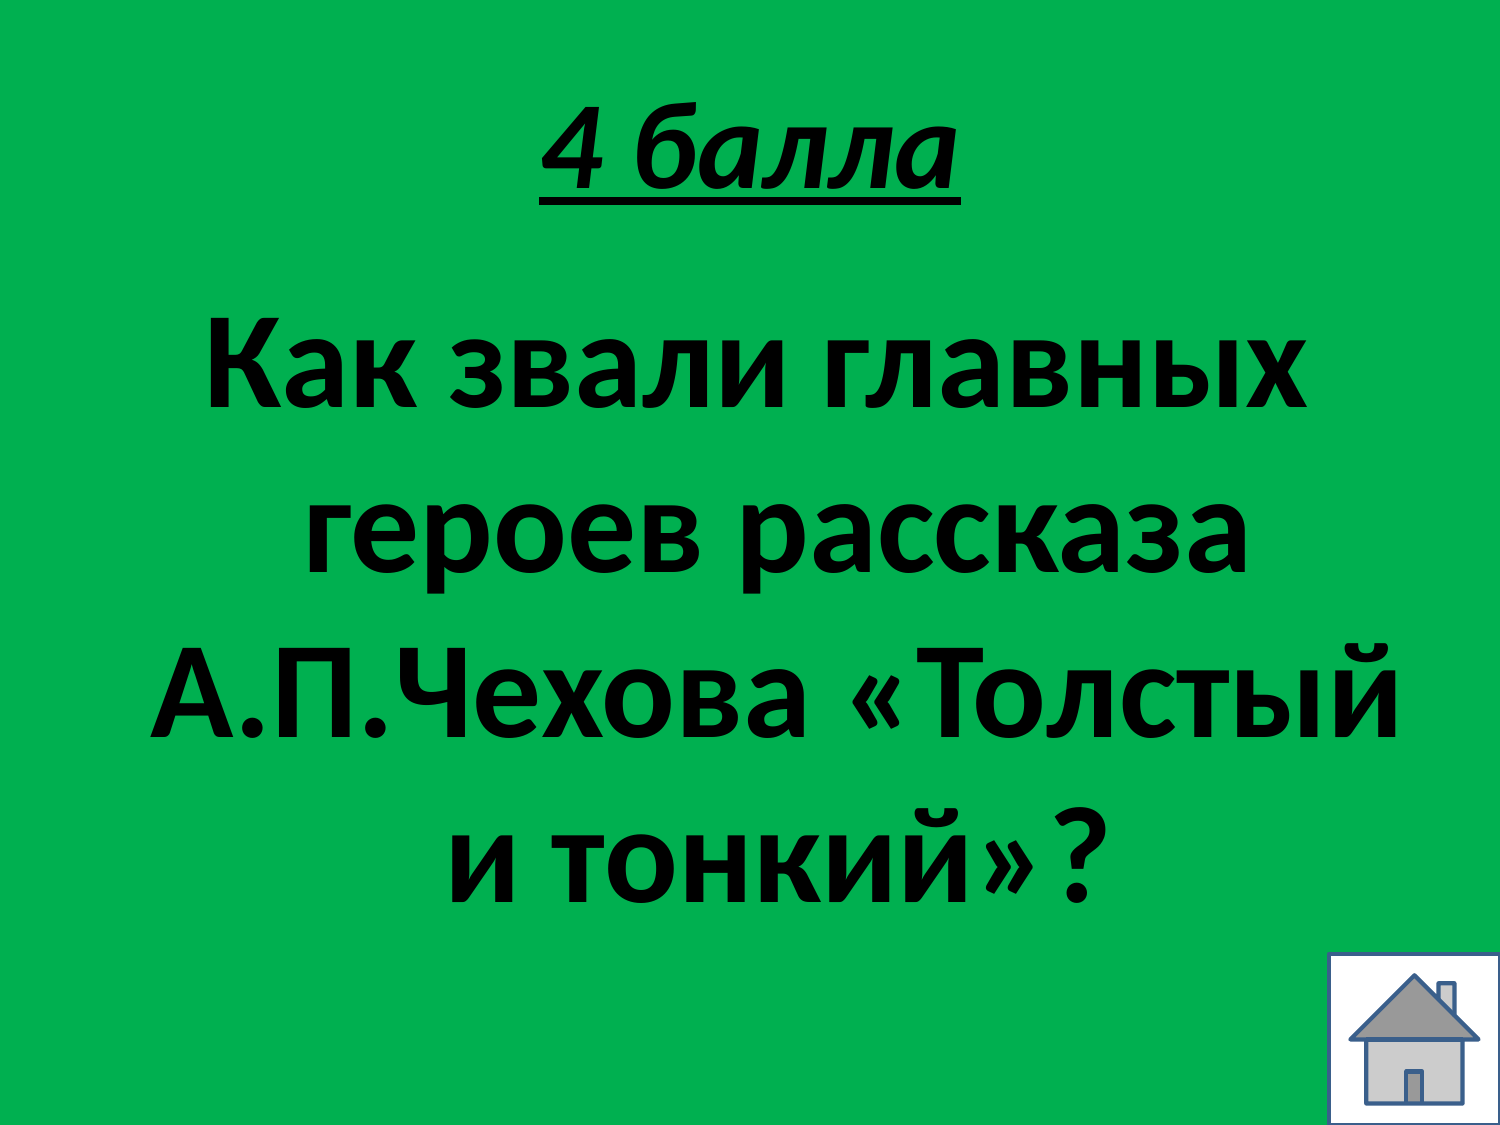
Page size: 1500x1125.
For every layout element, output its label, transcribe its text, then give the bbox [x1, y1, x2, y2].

title 4 балла [75, 45, 1425, 233]
list Как звали главных героев рассказа А.П.Чехова «Толстый и тонкий»? [75, 262, 1425, 1005]
text_box [1327, 952, 1500, 1125]
